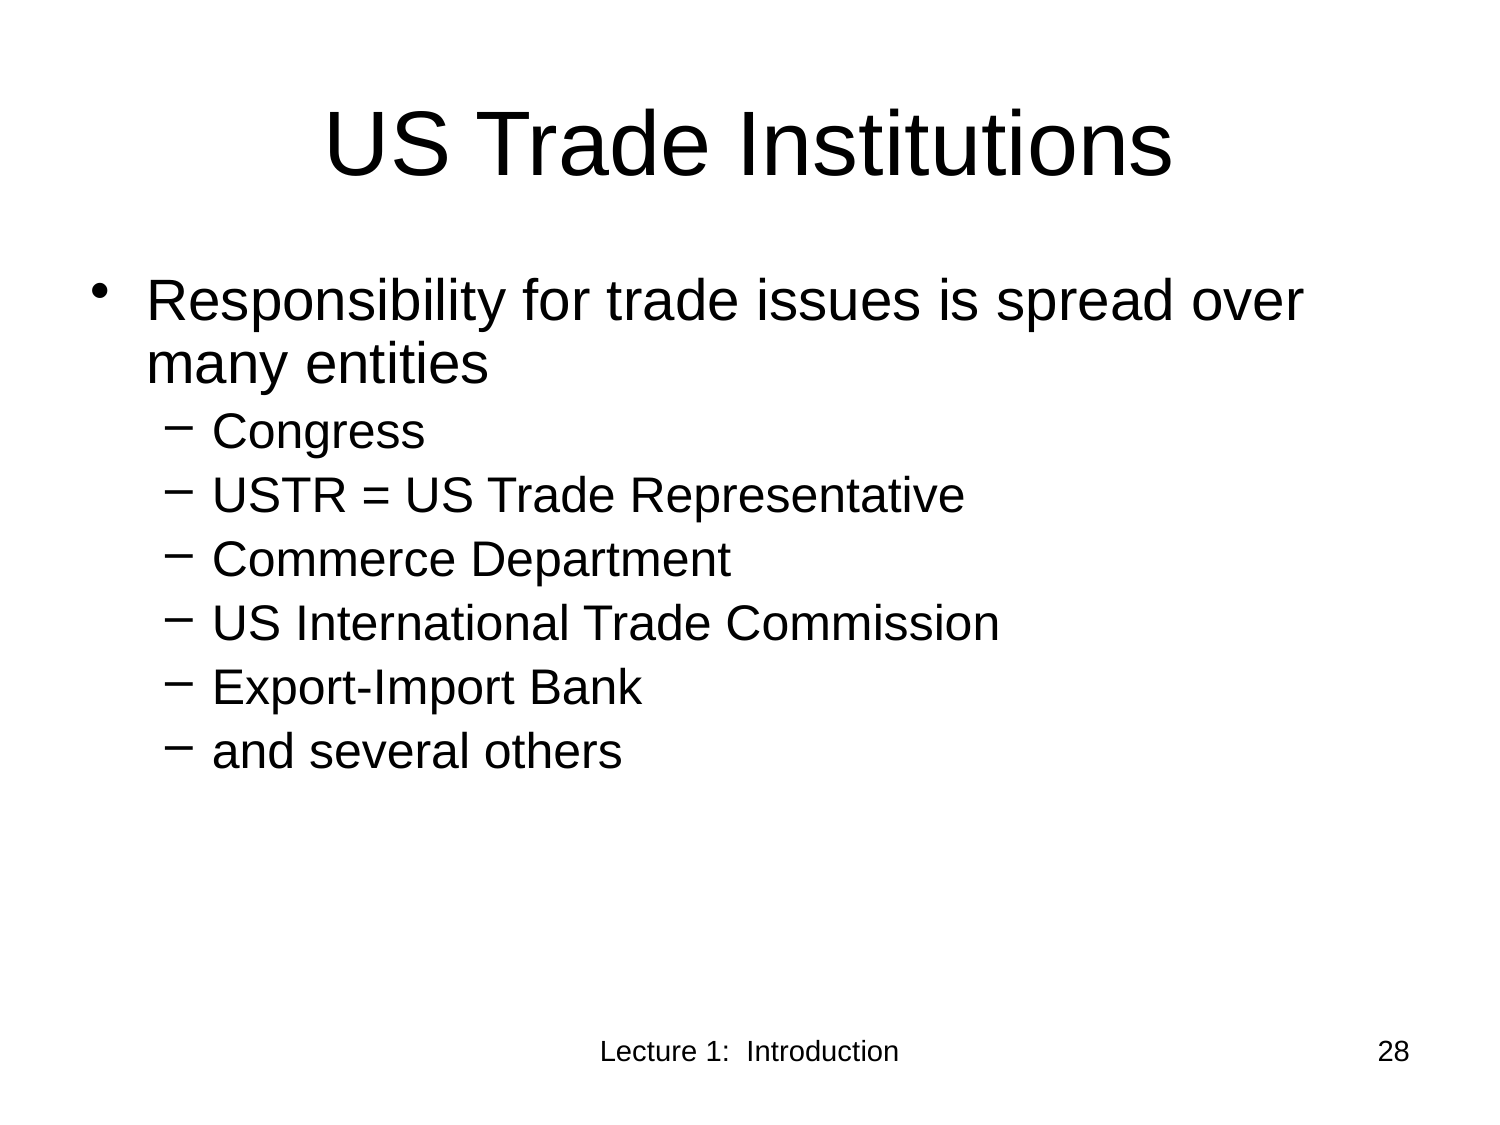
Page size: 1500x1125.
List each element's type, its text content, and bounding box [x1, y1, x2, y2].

title US Trade Institutions [74, 44, 1426, 233]
list Responsibility for trade issues is spread over many entities Congress USTR = US Trade Representative Commerce Department US International Trade Commission Export-Import Bank and several others [74, 262, 1426, 1006]
footer Lecture 1: Introduction [512, 1024, 988, 1103]
slide_number 28 [1074, 1024, 1426, 1103]
